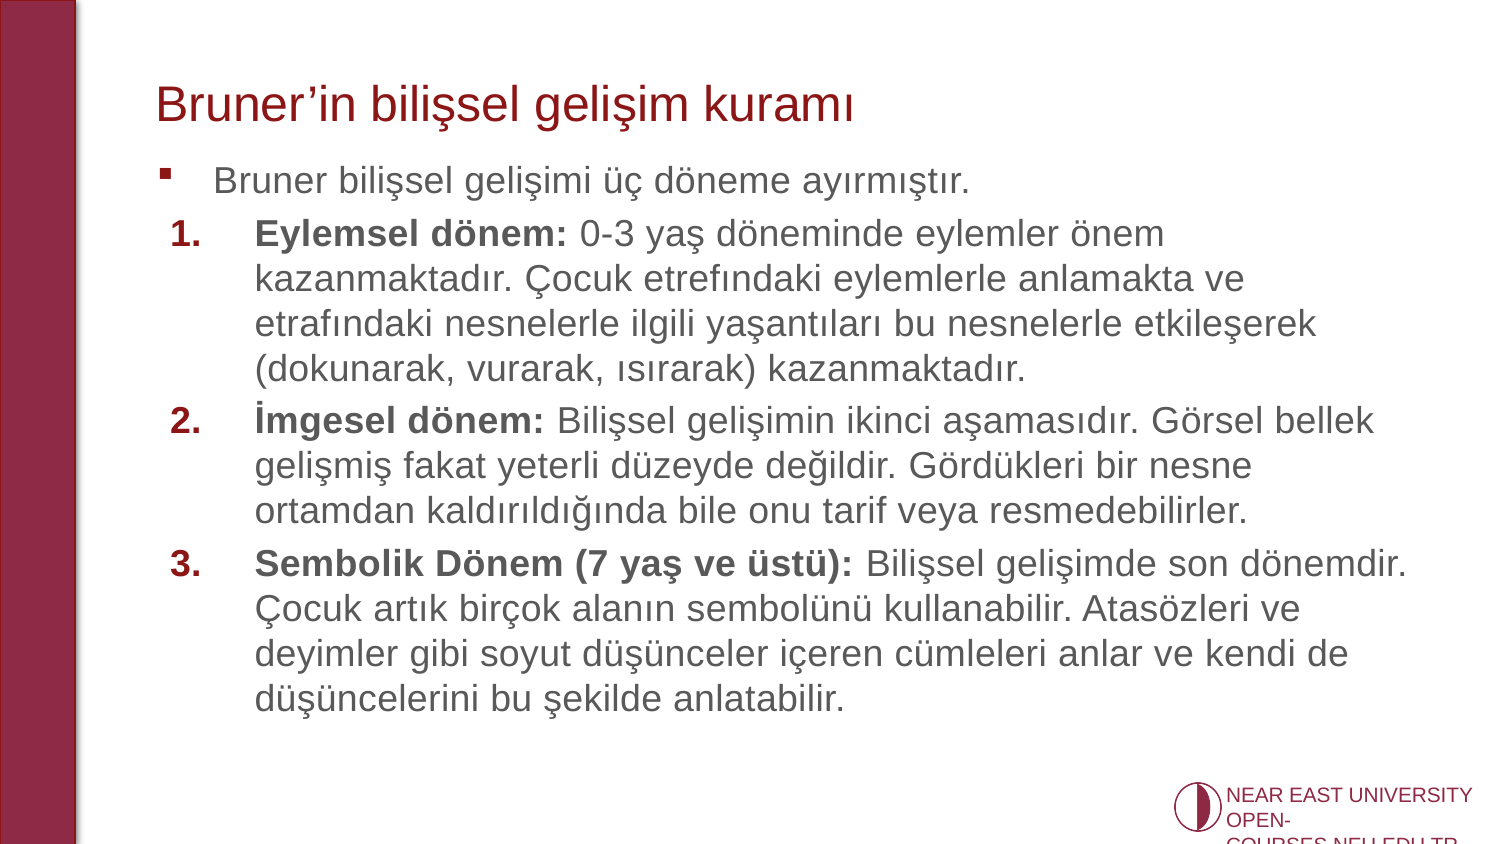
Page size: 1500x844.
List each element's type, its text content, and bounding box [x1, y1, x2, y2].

title Bruner’in bilişsel gelişim kuramı [155, 58, 1420, 140]
list Bruner bilişsel gelişimi üç döneme ayırmıştır. Eylemsel dönem: 0-3 yaş döneminde eylemler önem kazanmaktadır. Çocuk etrefındaki eylemlerle anlamakta ve etrafındaki nesnelerle ilgili yaşantıları bu nesnelerle etkileşerek (dokunarak, vurarak, ısırarak) kazanmaktadır. İmgesel dönem: Bilişsel gelişimin ikinci aşamasıdır. Görsel bellek gelişmiş fakat yeterli düzeyde değildir. Gördükleri bir nesne ortamdan kaldırıldığında bile onu tarif veya resmedebilirler. Sembolik Dönem (7 yaş ve üstü): Bilişsel gelişimde son dönemdir. Çocuk artık birçok alanın sembolünü kullanabilir. Atasözleri ve deyimler gibi soyut düşünceler içeren cümleleri anlar ve kendi de düşüncelerini bu şekilde anlatabilir. [156, 149, 1421, 766]
picture [1174, 782, 1222, 832]
